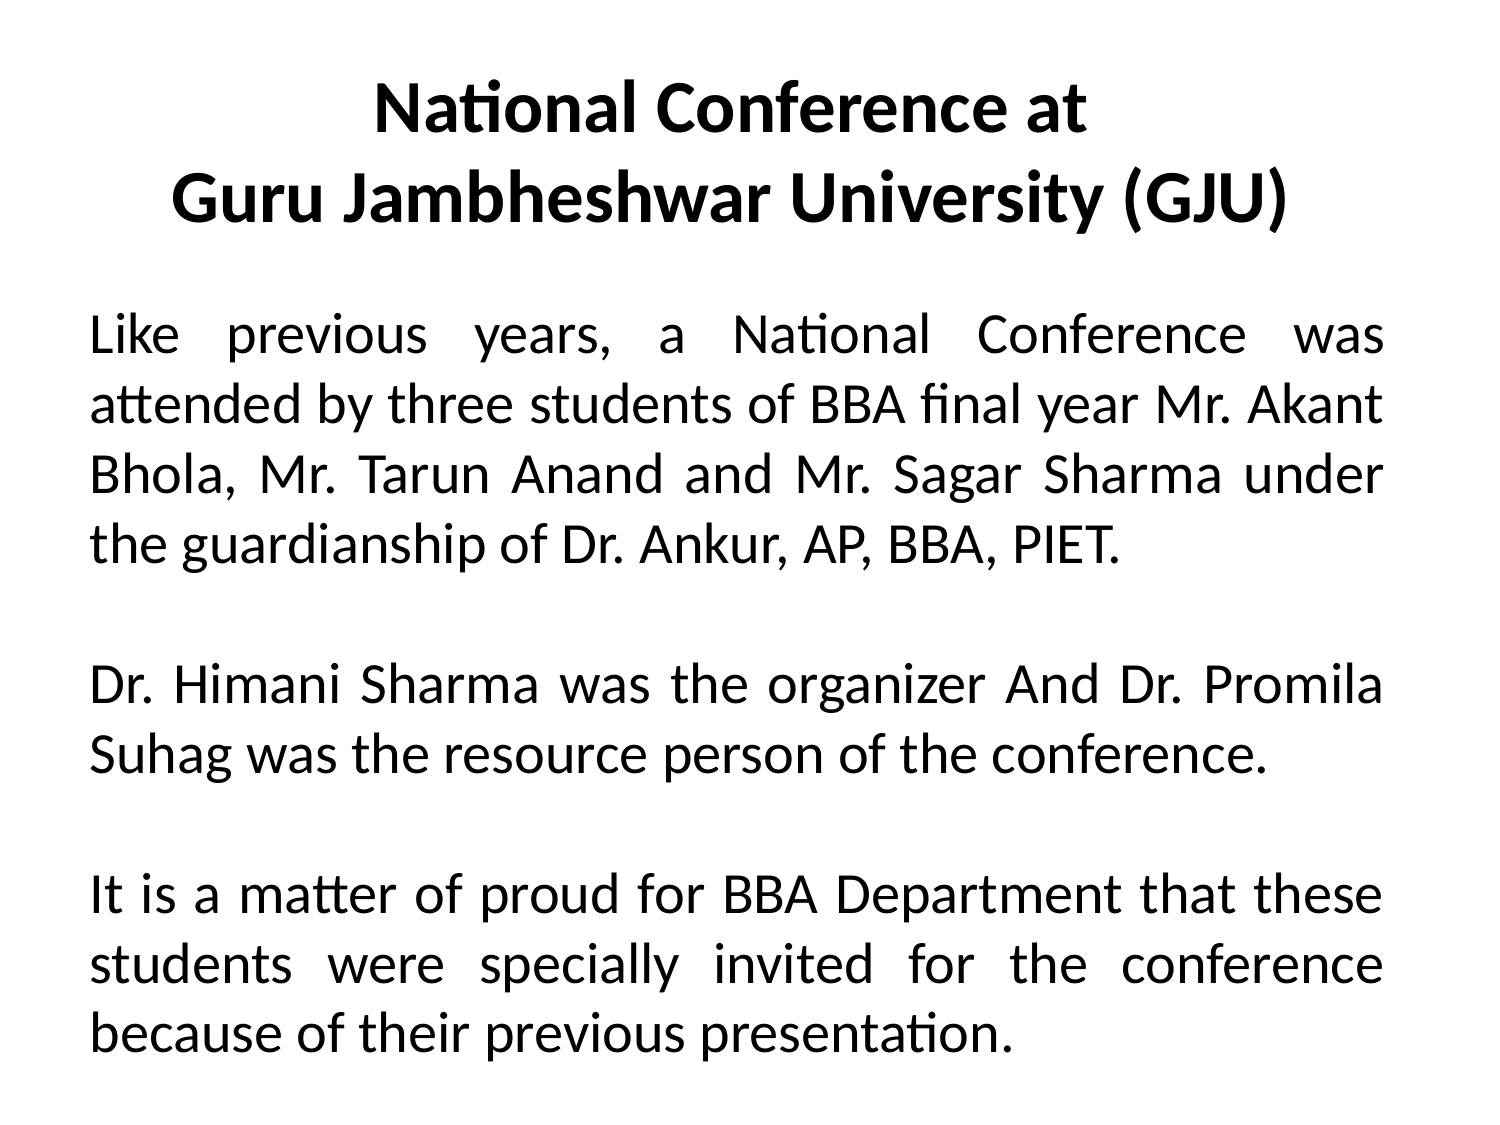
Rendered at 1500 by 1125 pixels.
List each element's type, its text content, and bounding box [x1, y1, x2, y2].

text_box Like previous years, a National Conference was attended by three students of BBA final year Mr. Akant Bhola, Mr. Tarun Anand and Mr. Sagar Sharma under the guardianship of Dr. Ankur, AP, BBA, PIET. Dr. Himani Sharma was the organizer And Dr. Promila Suhag was the resource person of the conference. It is a matter of proud for BBA Department that these students were specially invited for the conference because of their previous presentation. [75, 287, 1400, 1072]
text_box National Conference at Guru Jambheshwar University (GJU) [62, 49, 1400, 245]
